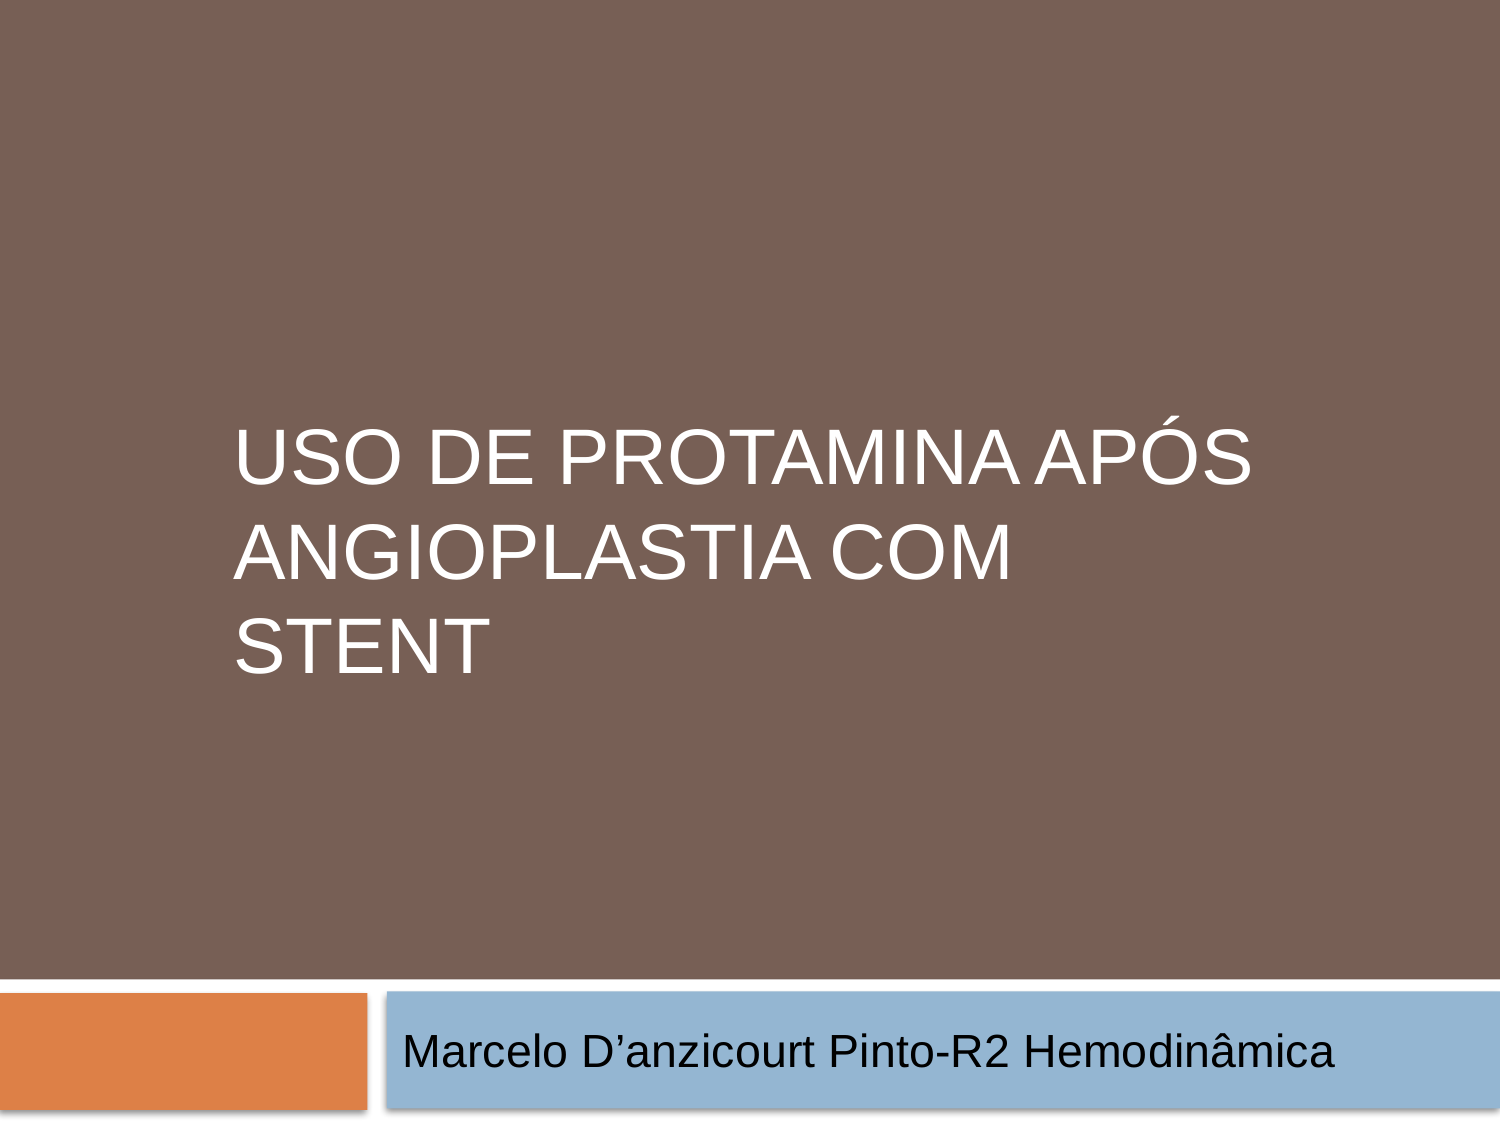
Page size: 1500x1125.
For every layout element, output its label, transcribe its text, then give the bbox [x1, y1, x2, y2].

subtitle Marcelo D’anzicourt Pinto-R2 Hemodinâmica [387, 992, 1488, 1105]
title Uso de protamina após angioplastia com stent [218, 397, 1281, 698]
